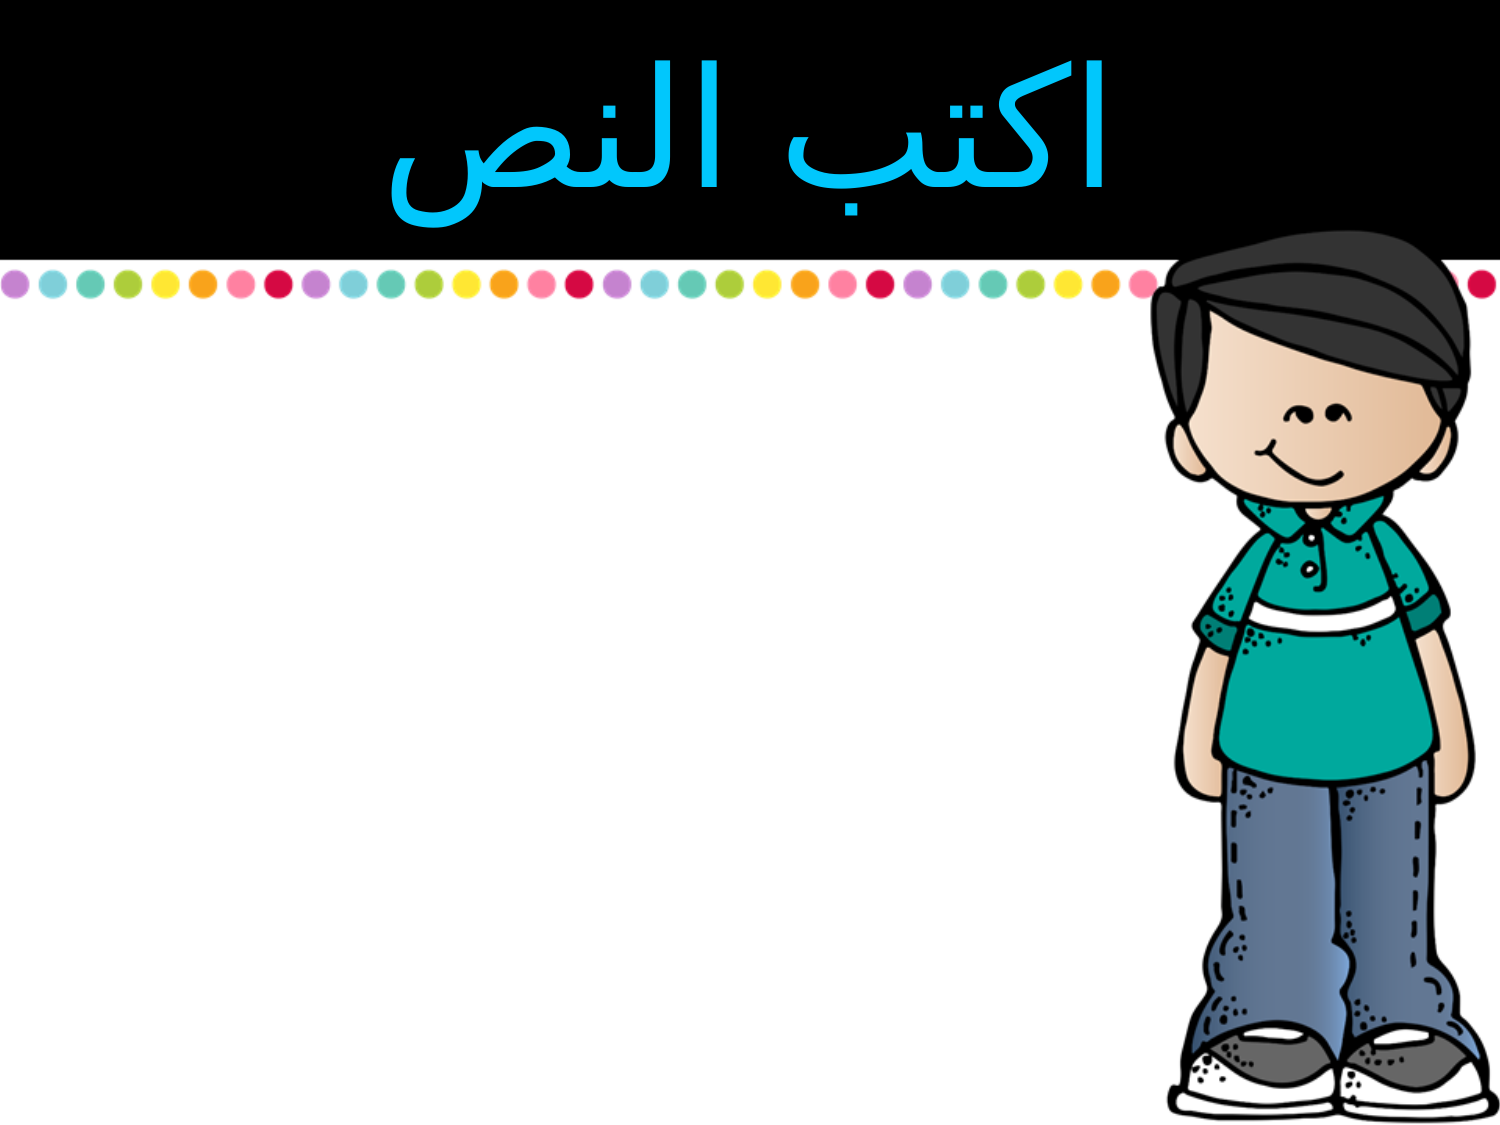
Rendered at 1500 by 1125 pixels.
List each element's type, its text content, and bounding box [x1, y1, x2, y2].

text_box اكتب النص [7, 13, 1493, 229]
picture [0, 0, 1500, 1125]
